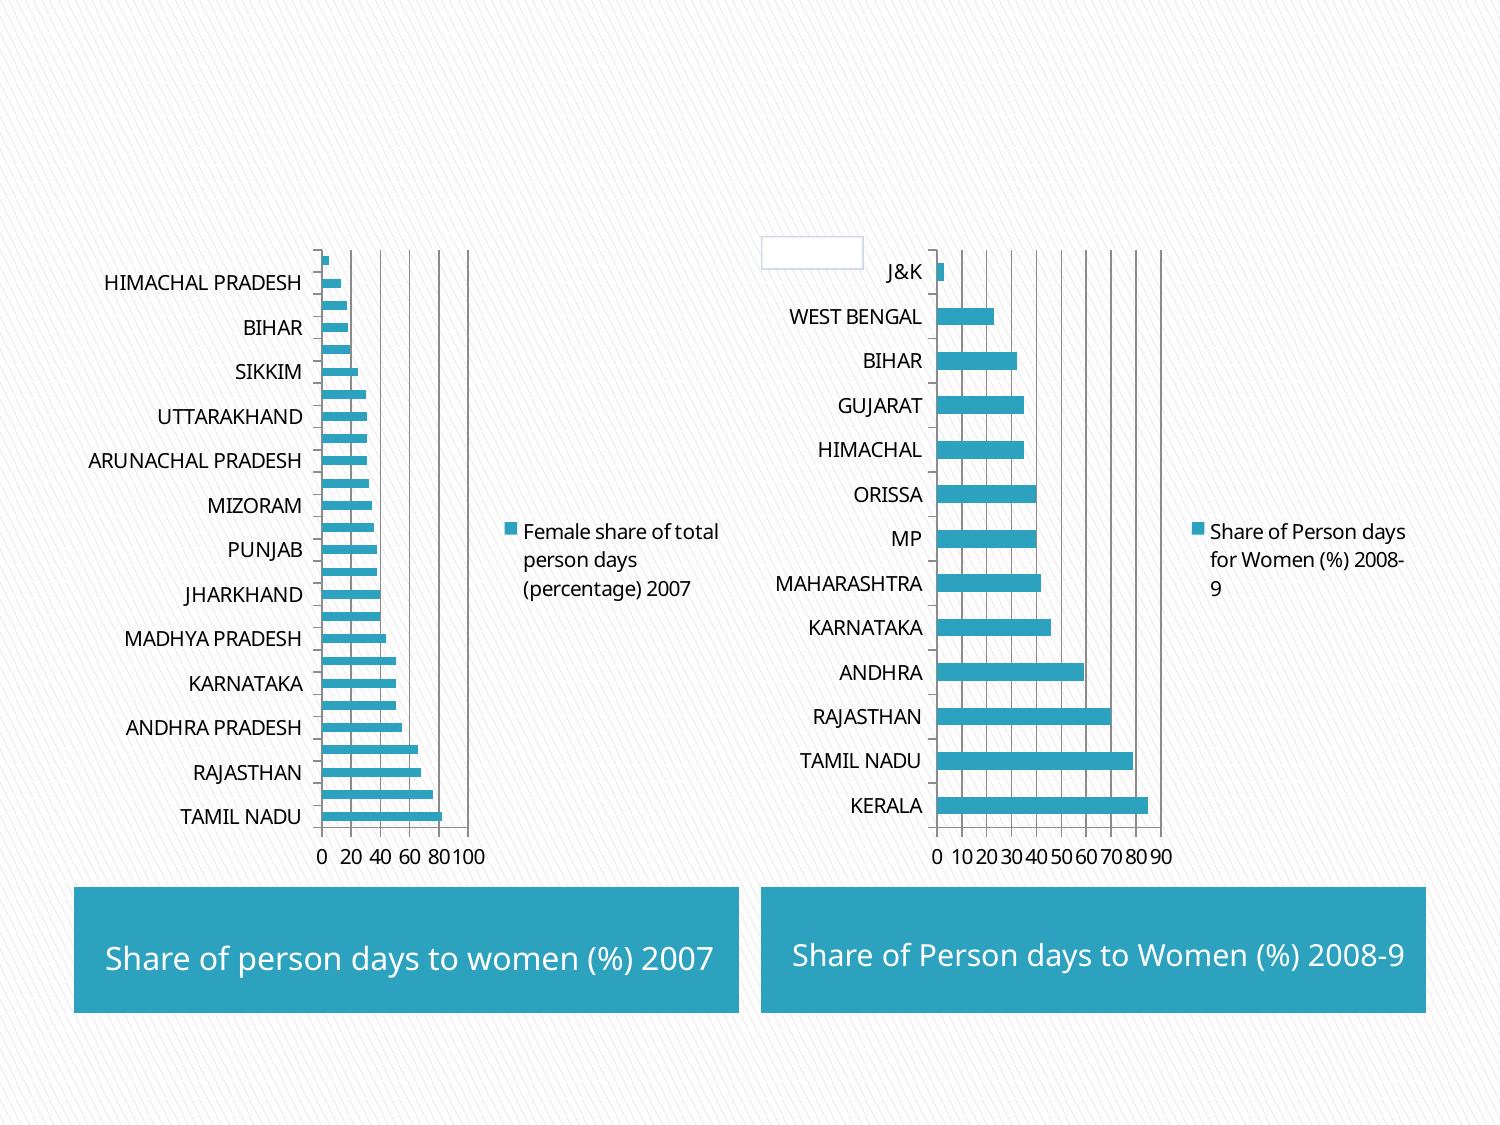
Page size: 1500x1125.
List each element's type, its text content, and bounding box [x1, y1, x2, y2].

chart [74, 236, 738, 884]
list Share of person days to women (%) 2007 [74, 894, 739, 1013]
chart [761, 236, 1426, 884]
list Share of Person days to Women (%) 2008-9 [761, 894, 1426, 1013]
